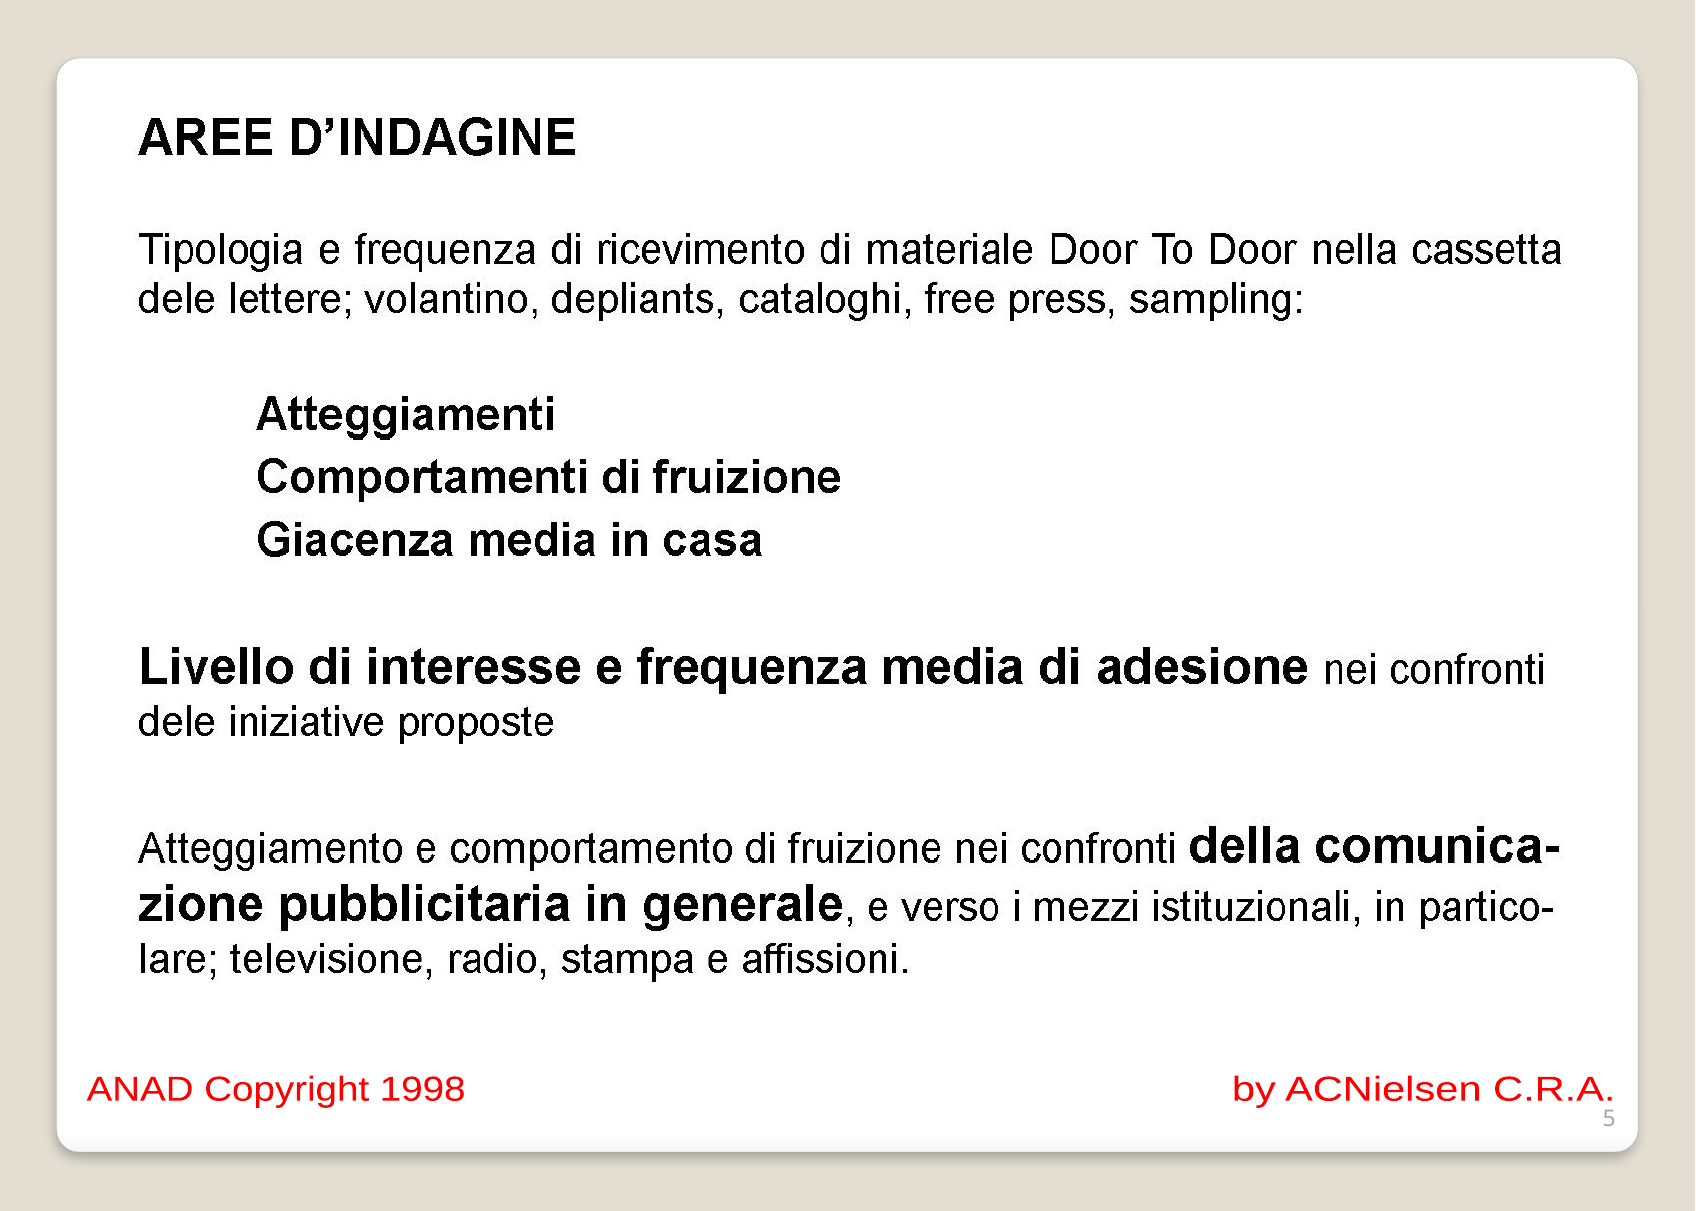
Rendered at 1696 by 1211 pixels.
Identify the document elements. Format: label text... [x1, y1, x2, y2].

slide_number 5 [1547, 1078, 1633, 1144]
picture [76, 96, 1569, 1127]
